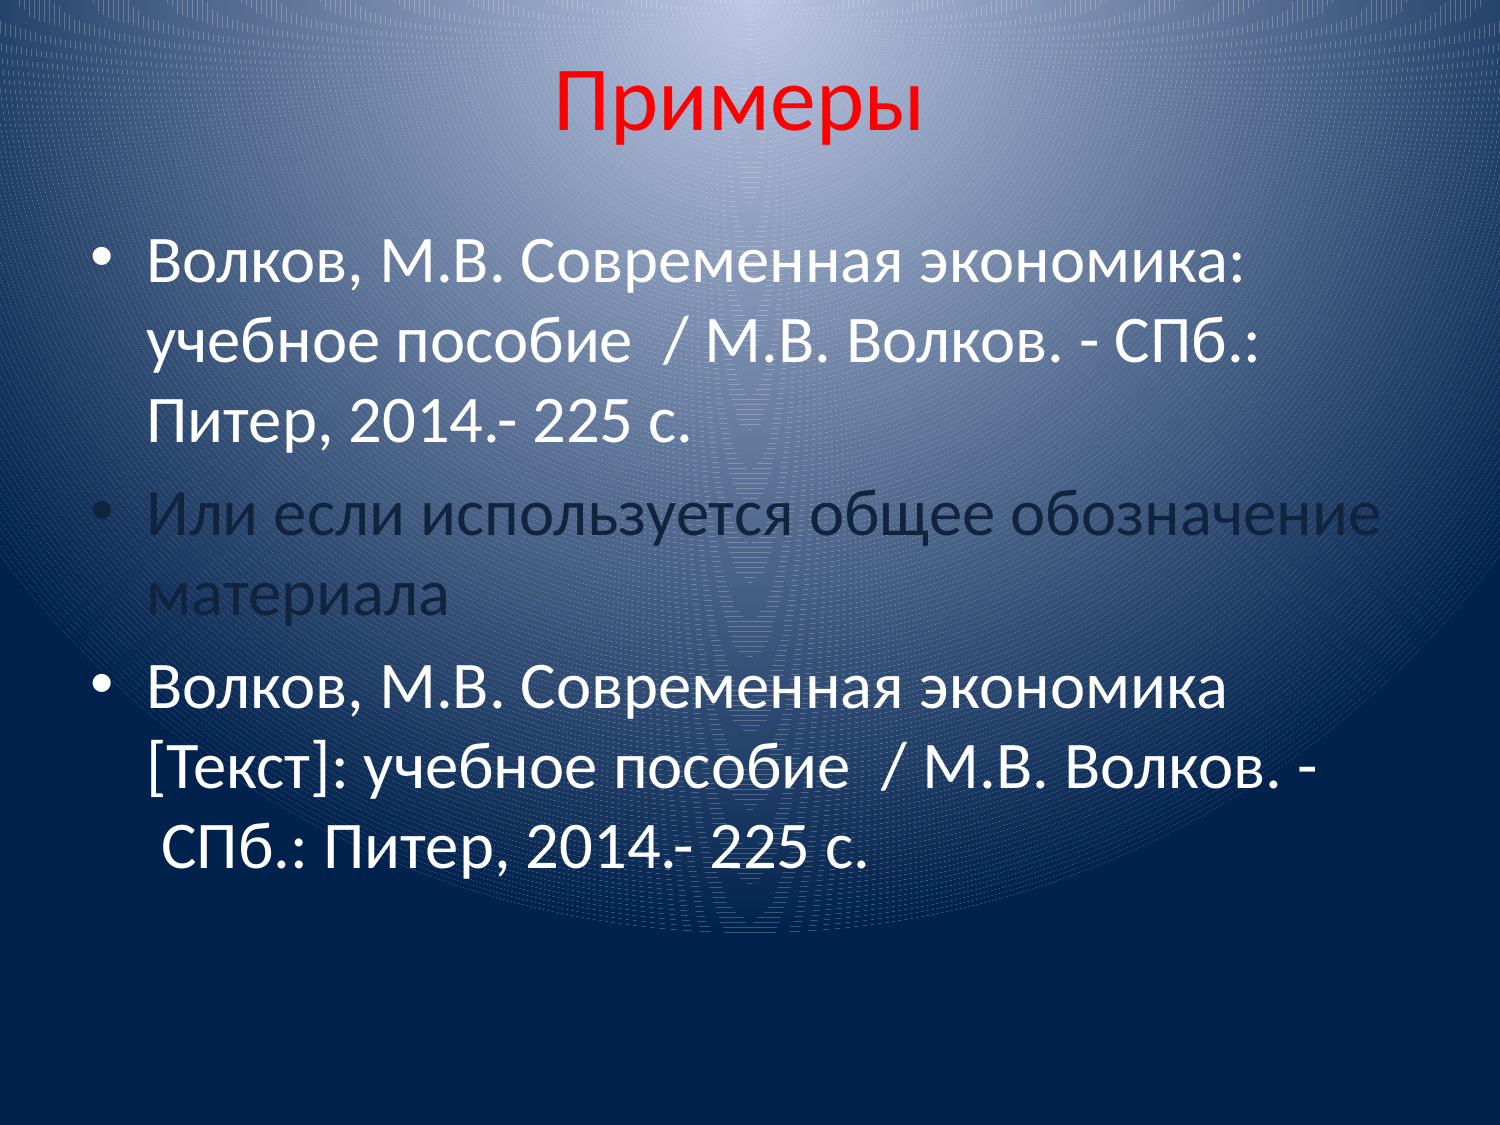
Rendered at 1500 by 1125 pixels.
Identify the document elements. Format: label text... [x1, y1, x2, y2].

list Волков, М.В. Современная экономика: учебное пособие / М.В. Волков. - СПб.: Питер, 2014.- 225 с. Или если используется общее обозначение материала Волков, М.В. Современная экономика [Текст]: учебное пособие / М.В. Волков. - СПб.: Питер, 2014.- 225 с. [75, 208, 1425, 1005]
title Примеры [64, 0, 1415, 188]
